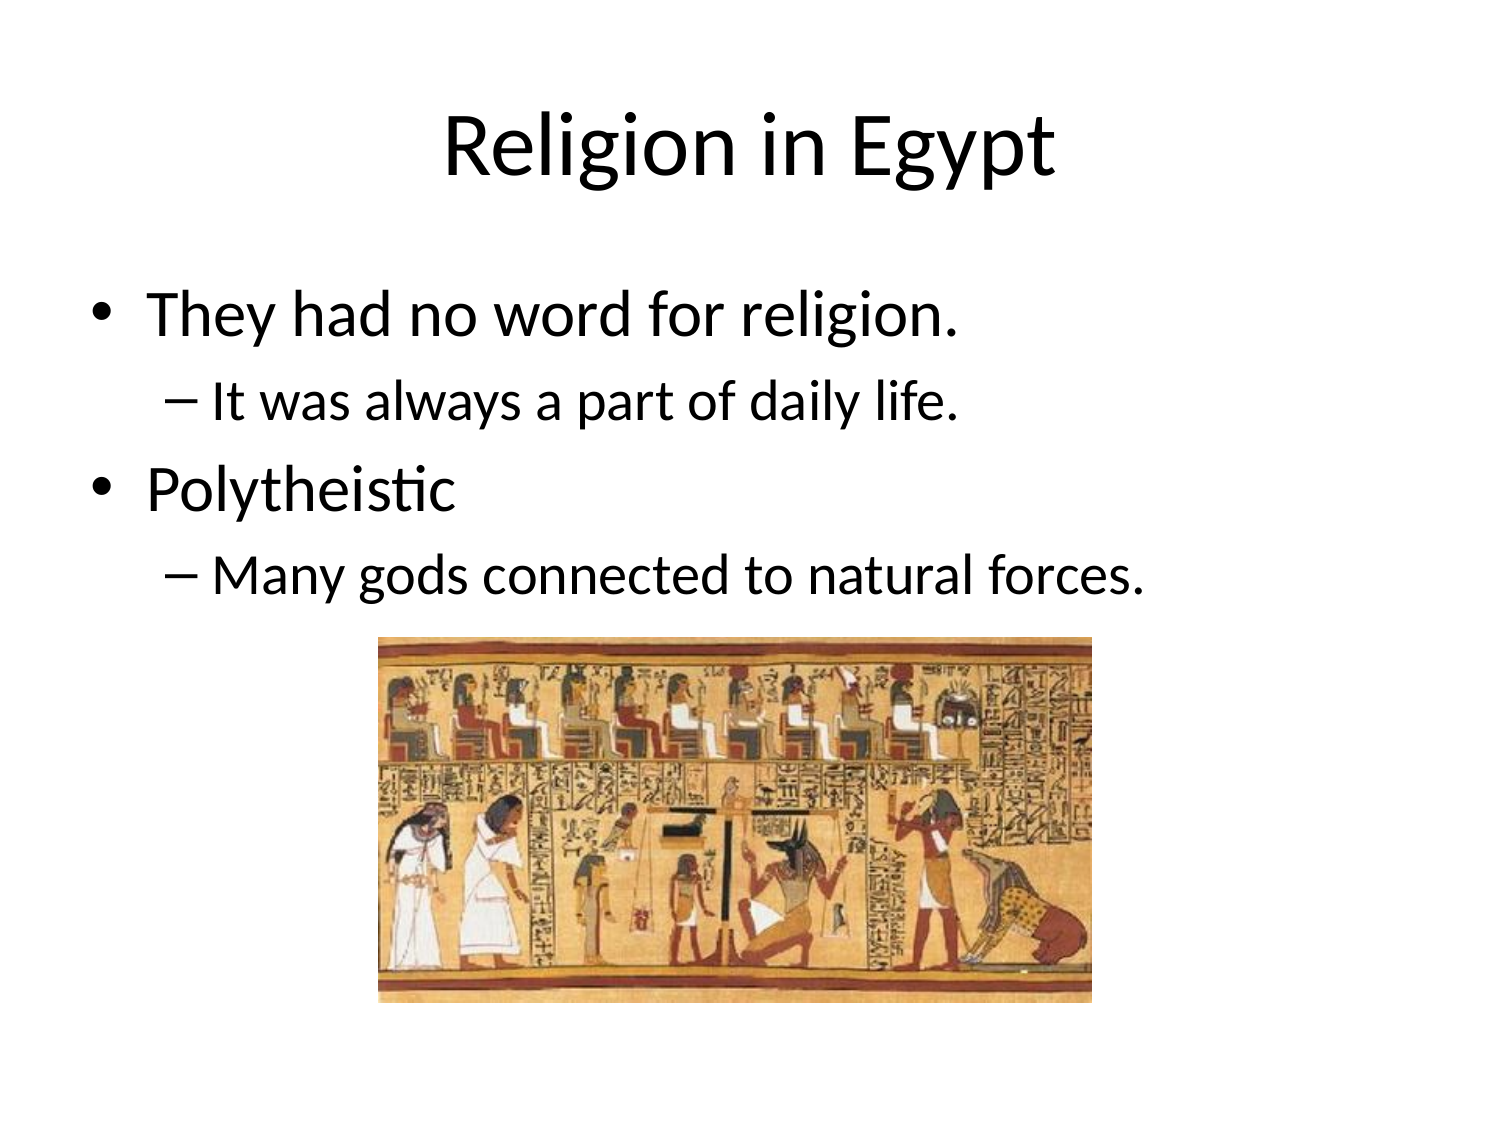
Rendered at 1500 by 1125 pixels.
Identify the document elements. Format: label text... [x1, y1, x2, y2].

picture [377, 637, 1093, 1004]
title Religion in Egypt [75, 45, 1425, 233]
list They had no word for religion. It was always a part of daily life. Polytheistic Many gods connected to natural forces. [75, 262, 1425, 1005]
